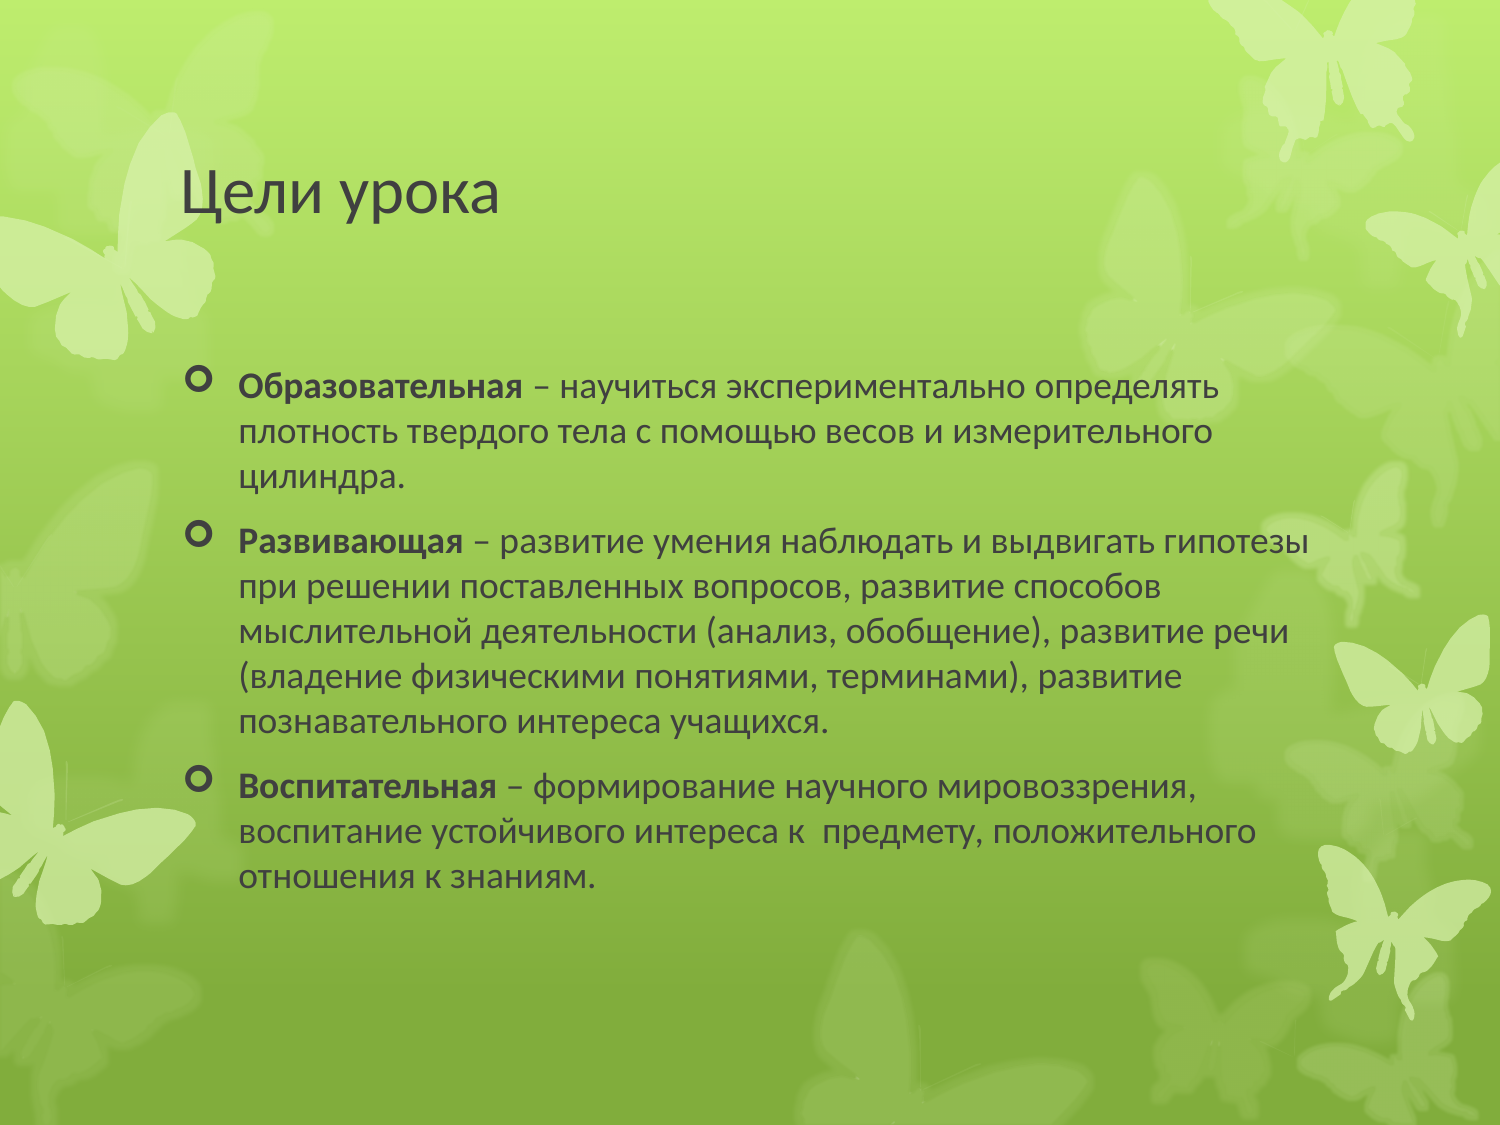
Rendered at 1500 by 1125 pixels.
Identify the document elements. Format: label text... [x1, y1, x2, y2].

list Образовательная – научиться экспериментально определять плотность твердого тела с помощью весов и измерительного цилиндра. Развивающая – развитие умения наблюдать и выдвигать гипотезы при решении поставленных вопросов, развитие способов мыслительной деятельности (анализ, обобщение), развитие речи (владение физическими понятиями, терминами), развитие познавательного интереса учащихся. Воспитательная – формирование научного мировоззрения, воспитание устойчивого интереса к предмету, положительного отношения к знаниям. [167, 296, 1336, 962]
title Цели урока [165, 110, 1335, 263]
